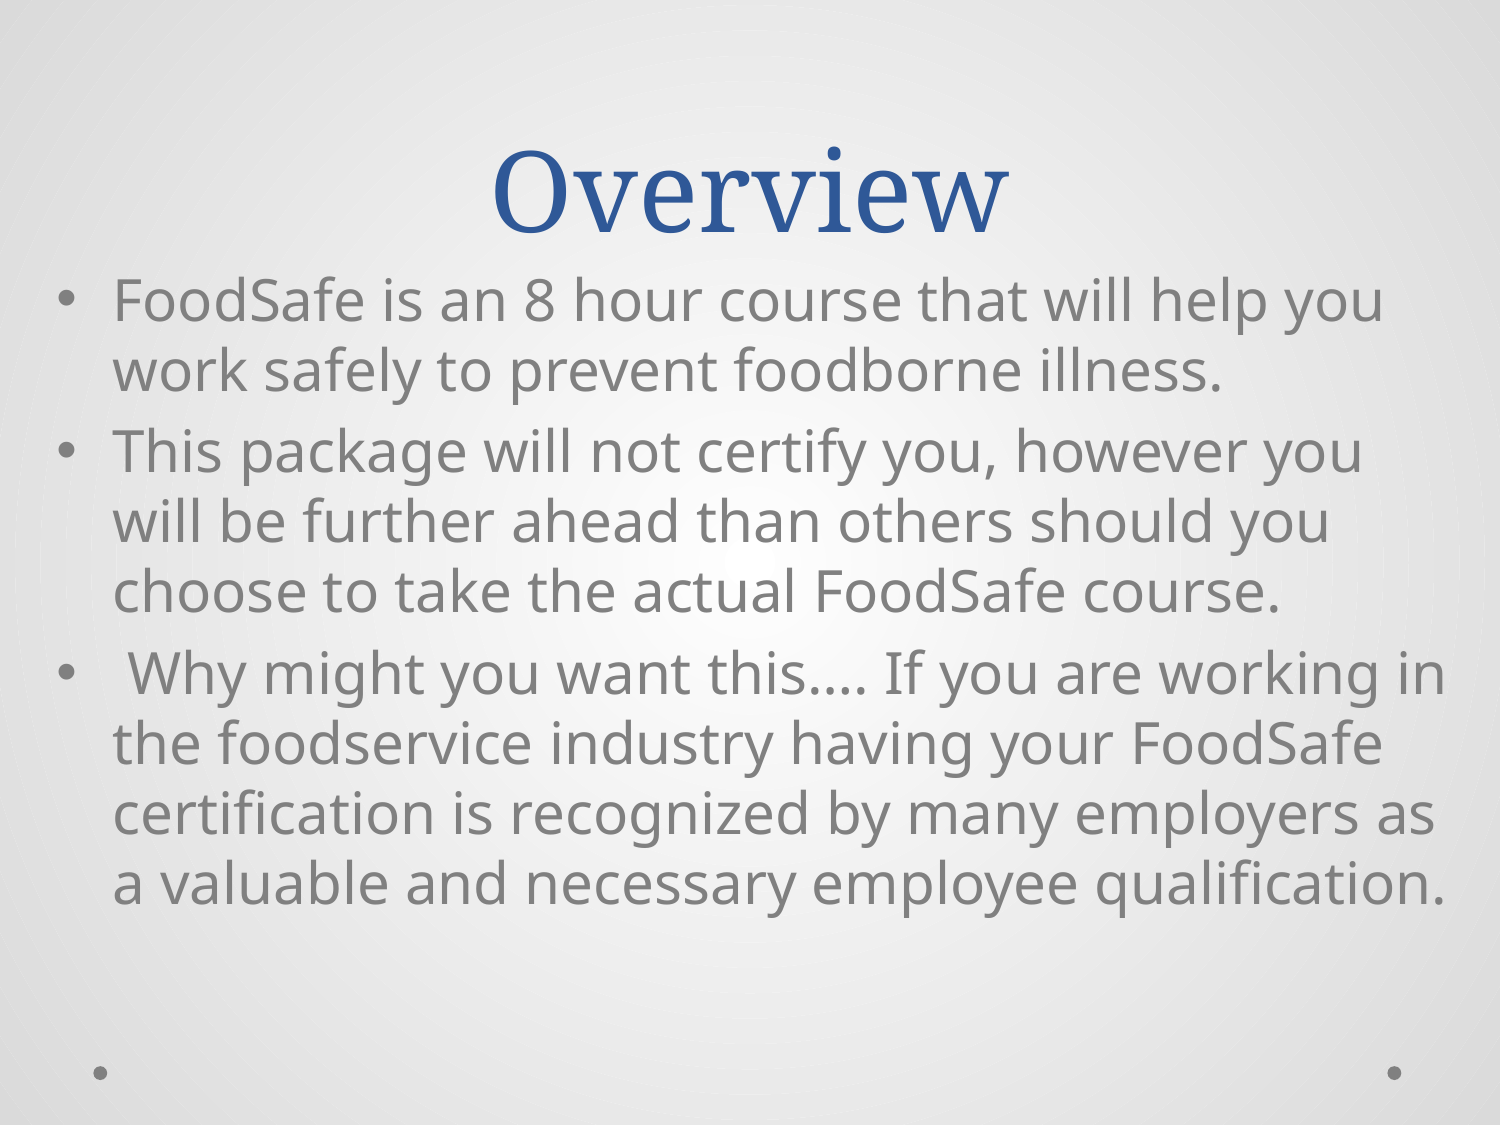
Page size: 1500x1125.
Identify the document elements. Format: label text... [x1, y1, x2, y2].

title Overview [75, 0, 1425, 255]
list FoodSafe is an 8 hour course that will help you work safely to prevent foodborne illness. This package will not certify you, however you will be further ahead than others should you choose to take the actual FoodSafe course. Why might you want this…. If you are working in the foodservice industry having your FoodSafe certification is recognized by many employers as a valuable and necessary employee qualification. [41, 255, 1471, 1083]
